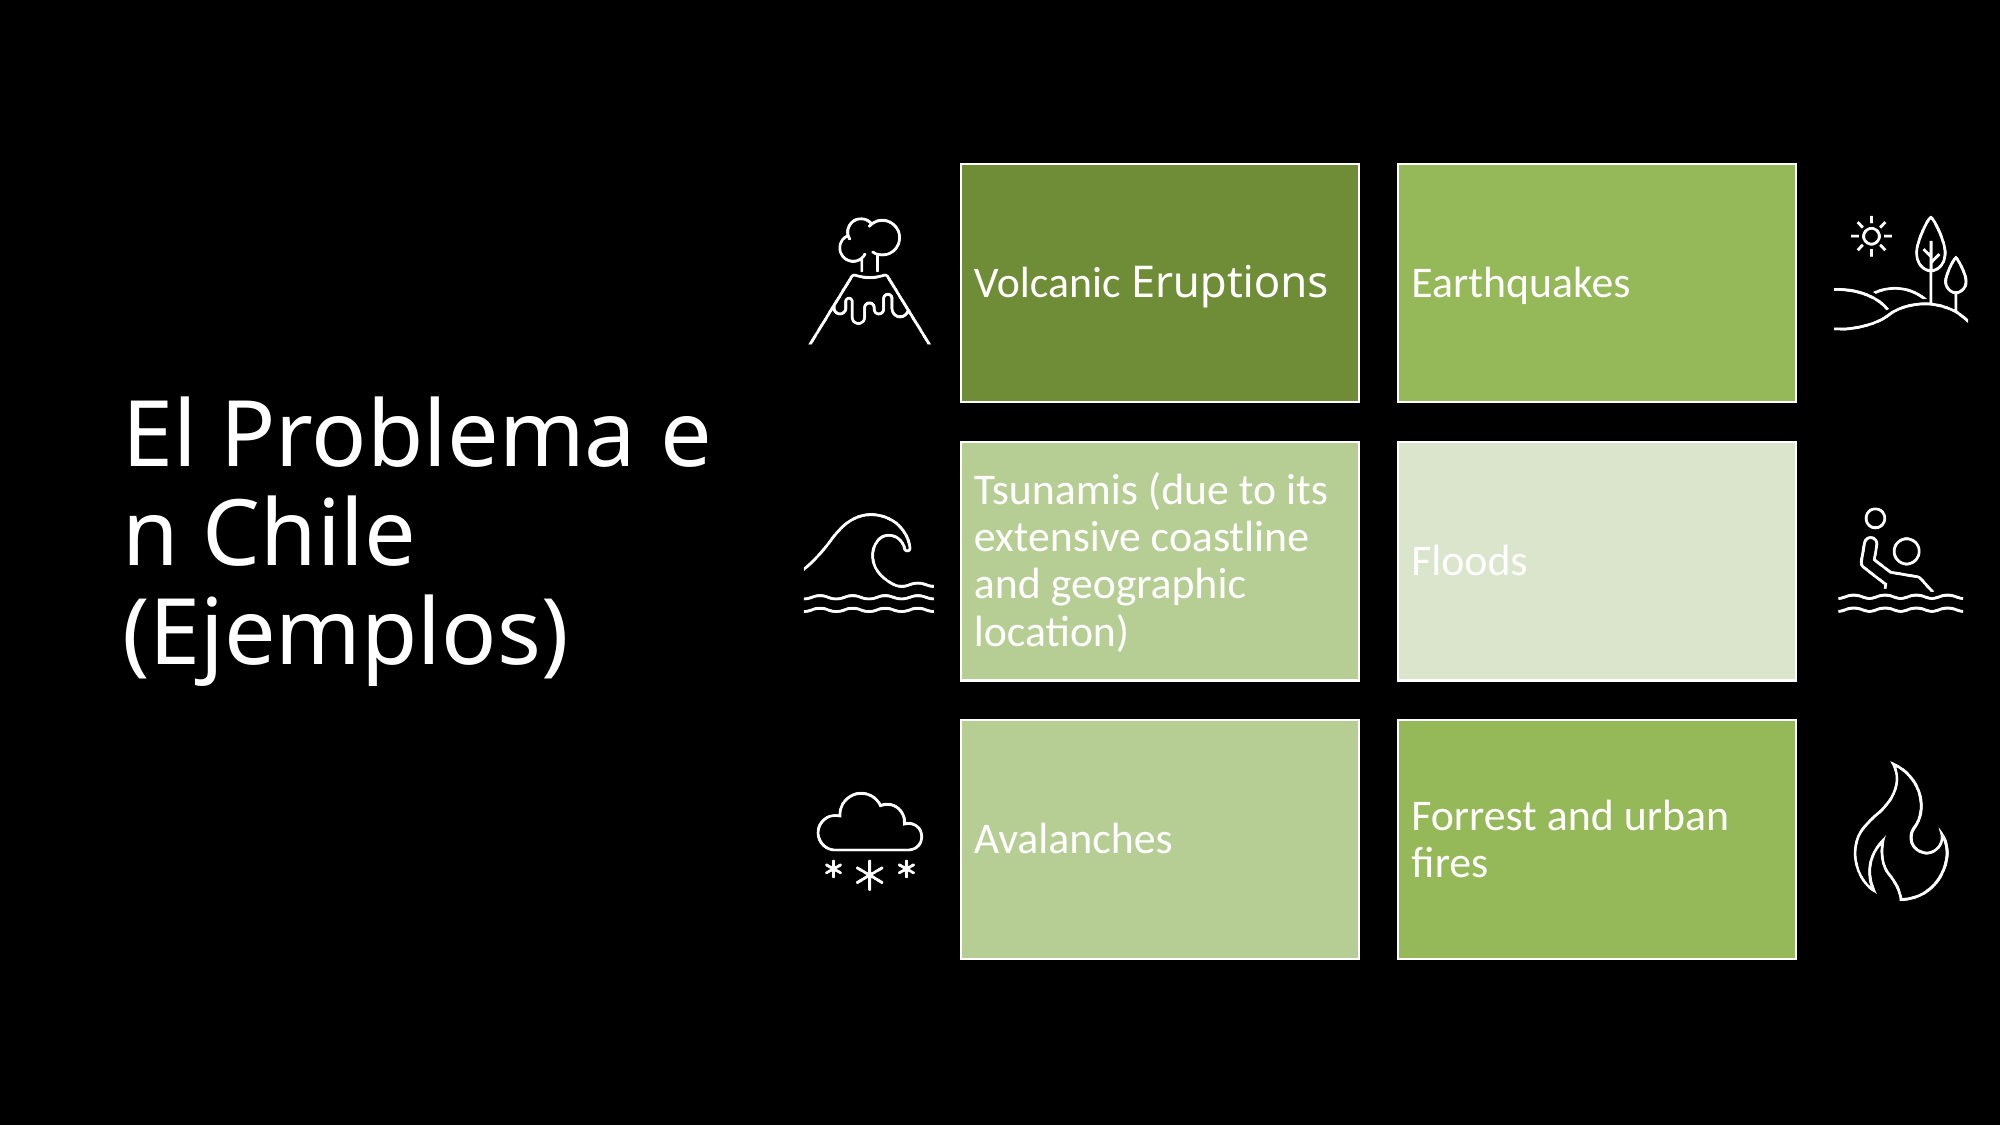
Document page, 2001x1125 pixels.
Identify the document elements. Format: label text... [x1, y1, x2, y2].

picture [1825, 206, 1976, 357]
picture [1825, 756, 1976, 907]
picture [794, 206, 945, 357]
picture [794, 487, 945, 638]
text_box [858, 163, 1899, 960]
picture [794, 768, 945, 919]
title El Problema en Chile (Ejemplos) [107, 310, 751, 958]
picture [1825, 485, 1976, 636]
